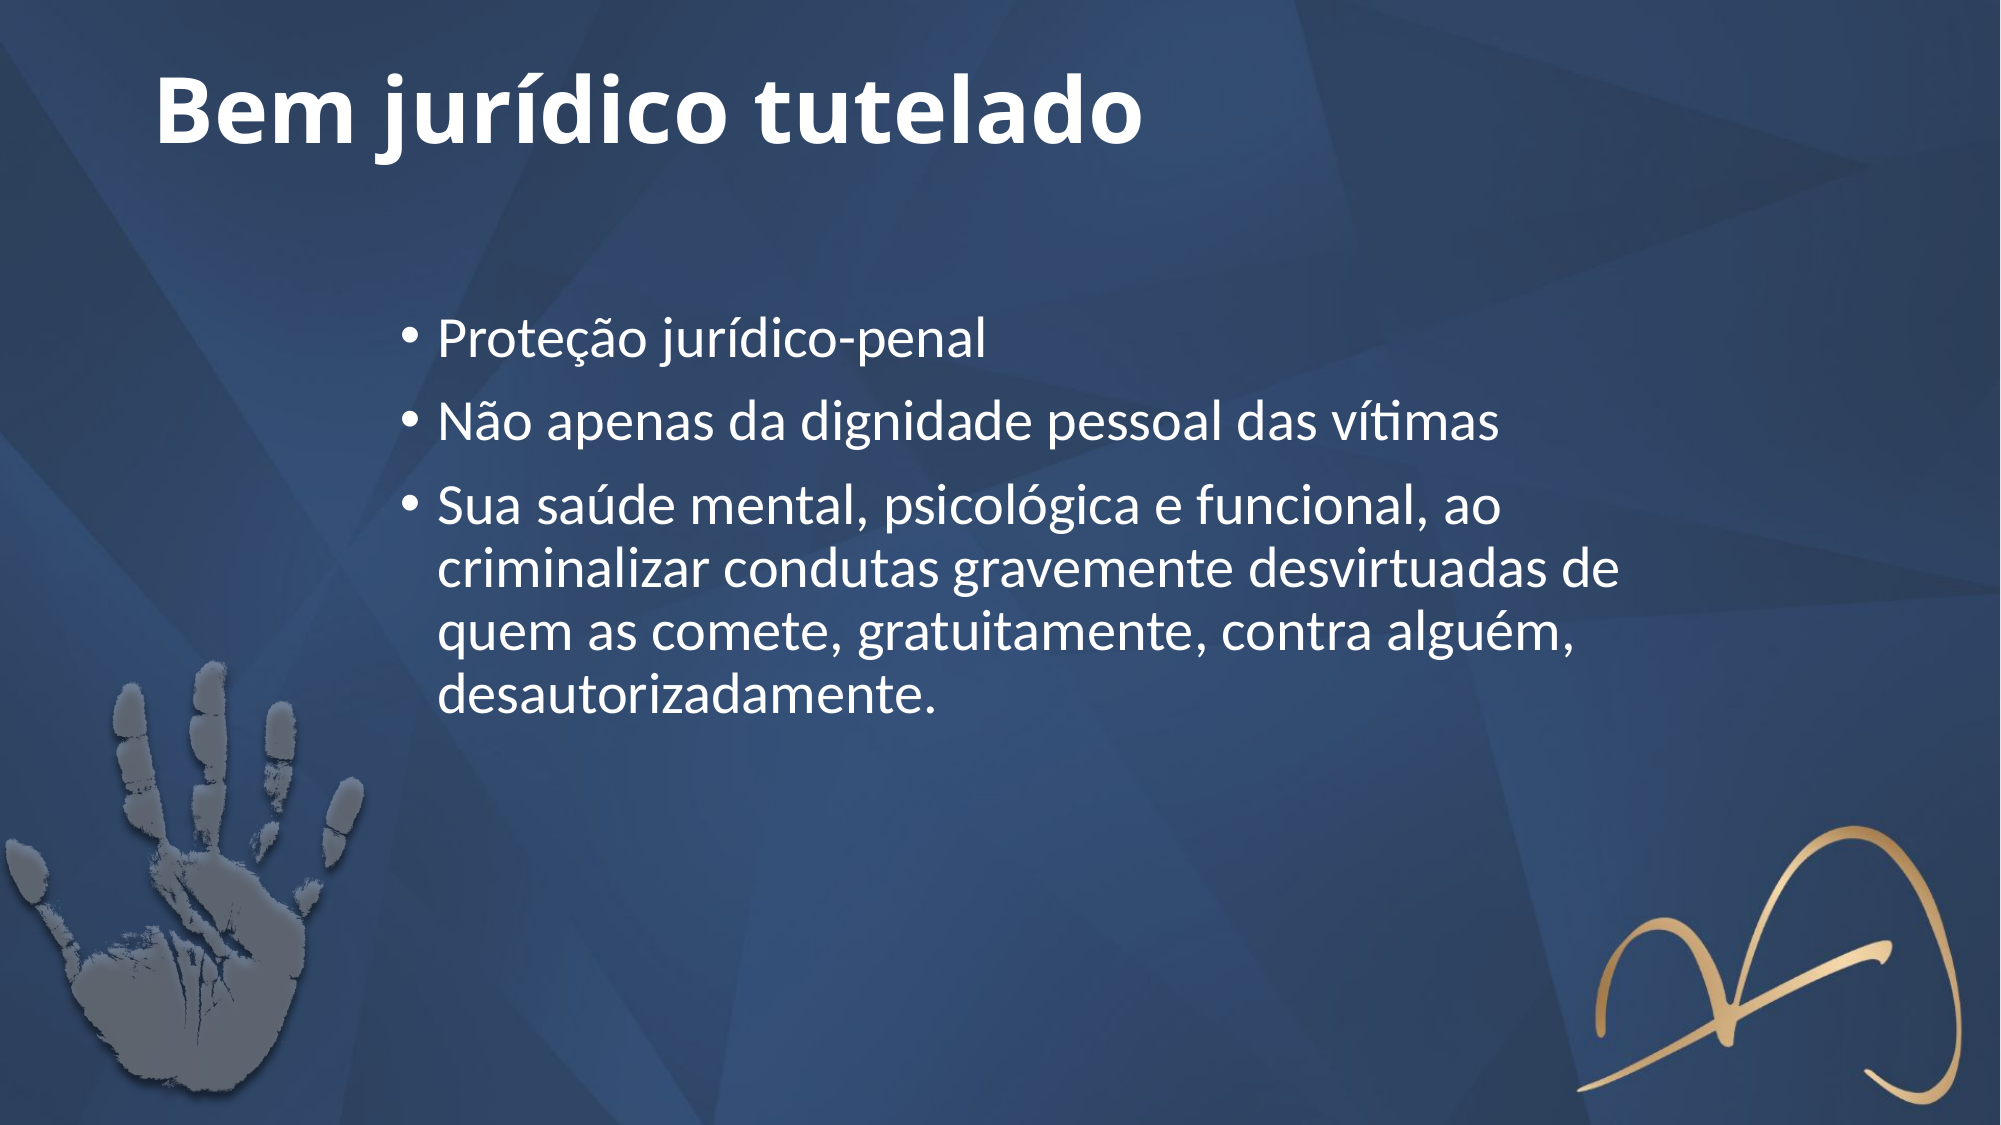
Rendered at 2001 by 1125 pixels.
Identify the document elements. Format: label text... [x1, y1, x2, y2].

title Bem jurídico tutelado [137, 59, 1863, 278]
list Proteção jurídico-penal Não apenas da dignidade pessoal das vítimas Sua saúde mental, psicológica e funcional, ao criminalizar condutas gravemente desvirtuadas de quem as comete, gratuitamente, contra alguém, desautorizadamente. [385, 299, 1734, 919]
picture [0, 0, 2001, 1125]
